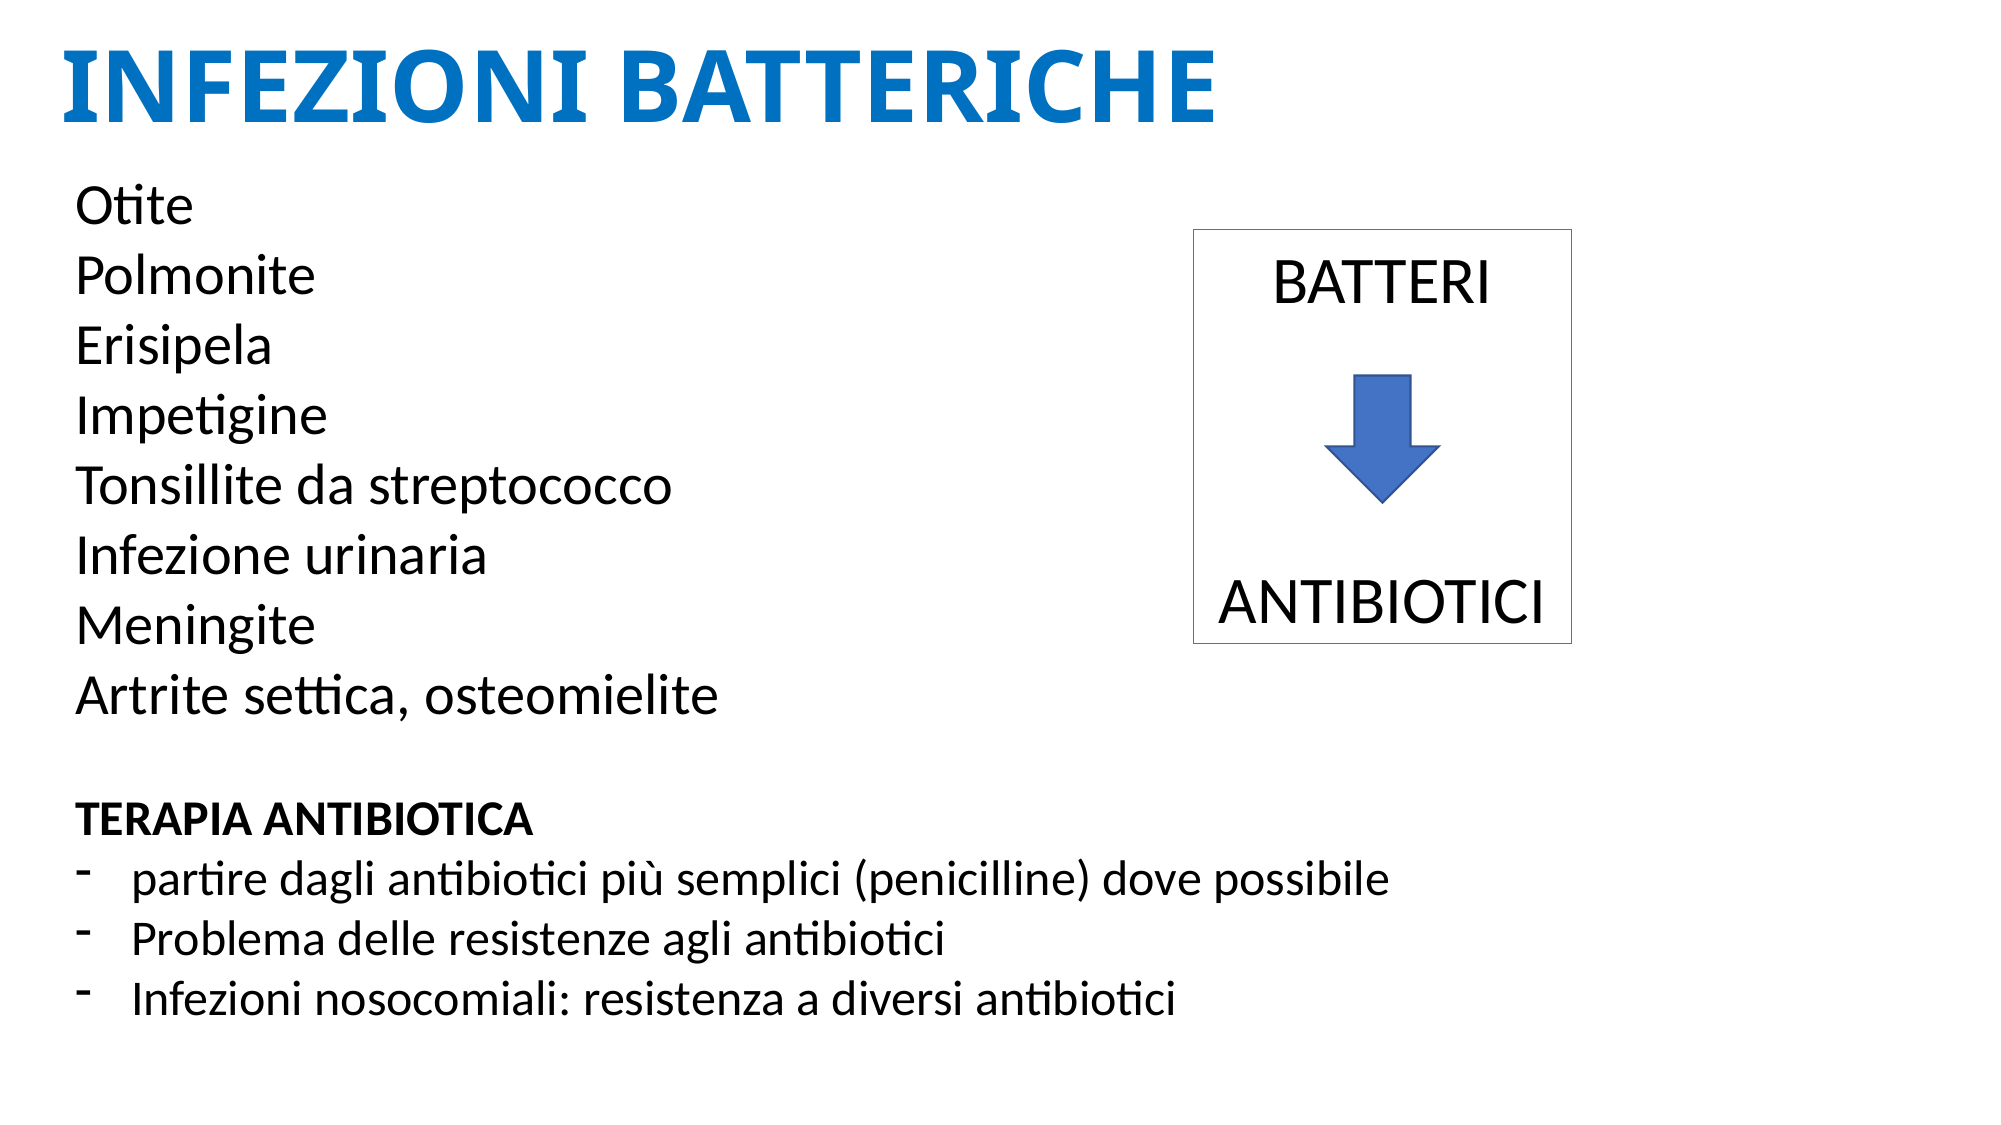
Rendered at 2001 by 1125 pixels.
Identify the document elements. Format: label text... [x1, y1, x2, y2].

text_box [1323, 374, 1442, 505]
text_box BATTERI ANTIBIOTICI [1193, 229, 1572, 644]
text_box TERAPIA ANTIBIOTICA partire dagli antibiotici più semplici (penicilline) dove possibile Problema delle resistenze agli antibiotici Infezioni nosocomiali: resistenza a diversi antibiotici [60, 778, 1558, 1034]
text_box INFEZIONI BATTERICHE [46, 14, 1871, 150]
text_box Otite Polmonite Erisipela Impetigine Tonsillite da streptococco Infezione urinaria Meningite Artrite settica, osteomielite [60, 158, 1558, 734]
